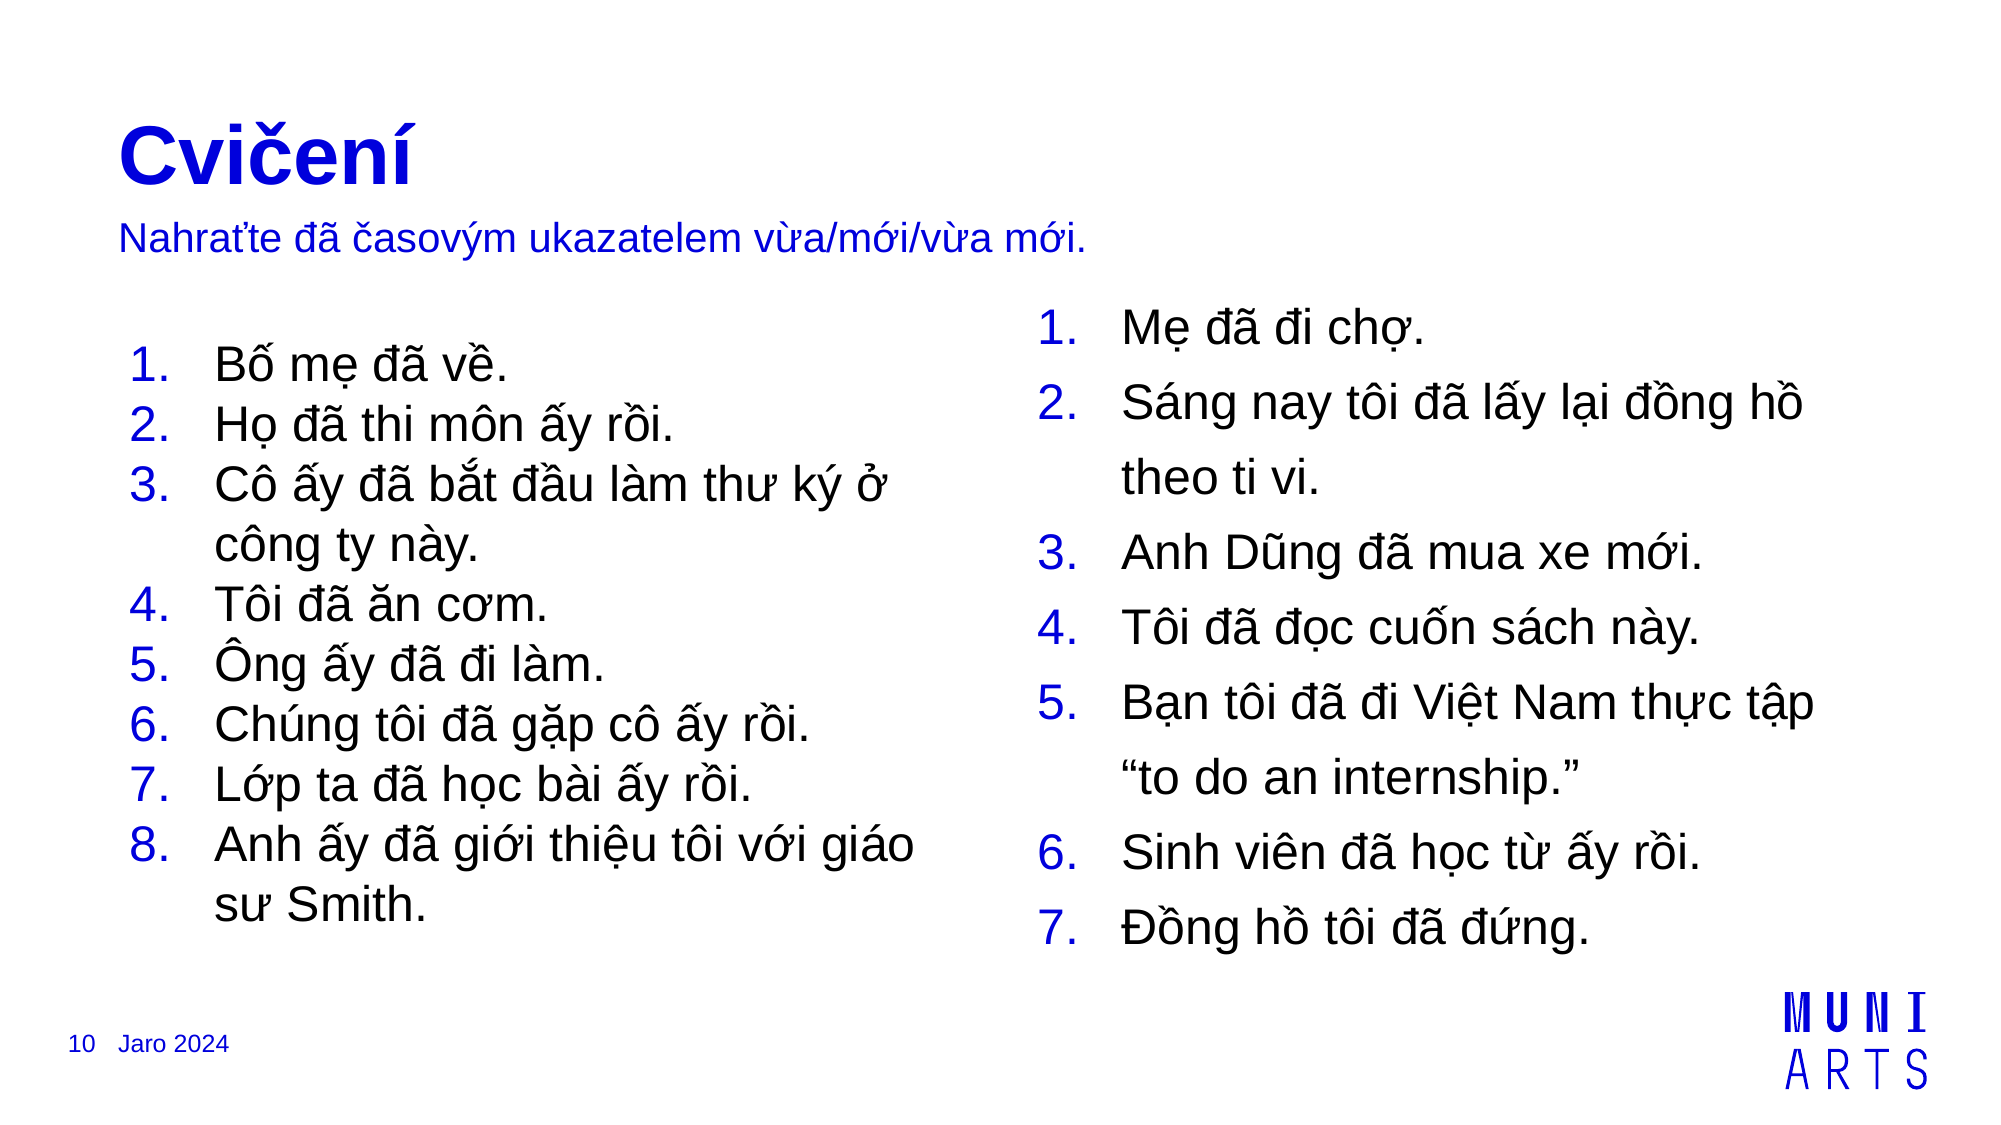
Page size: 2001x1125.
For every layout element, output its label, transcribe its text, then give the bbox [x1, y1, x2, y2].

slide_number 10 [67, 1021, 110, 1063]
list Nahraťte đã časovým ukazatelem vừa/mới/vừa mới. [118, 212, 1477, 256]
list Mẹ đã đi chợ. Sáng nay tôi đã lấy lại đồng hồ theo ti vi. Anh Dũng đã mua xe mới. Tôi đã đọc cuốn sách này. Bạn tôi đã đi Việt Nam thực tập “to do an internship.” Sinh viên đã học từ ấy rồi. Đồng hồ tôi đã đứng. [1025, 279, 1882, 959]
title Cvičení [118, 118, 1883, 193]
footer Jaro 2024 [118, 1021, 1418, 1063]
list Bố mẹ đã về. Họ đã thi môn ấy rồi. Cô ấy đã bắt đầu làm thư ký ở công ty này. Tôi đã ăn cơm. Ông ấy đã đi làm. Chúng tôi đã gặp cô ấy rồi. Lớp ta đã học bài ấy rồi. Anh ấy đã giới thiệu tôi với giáo sư Smith. [118, 331, 975, 1011]
